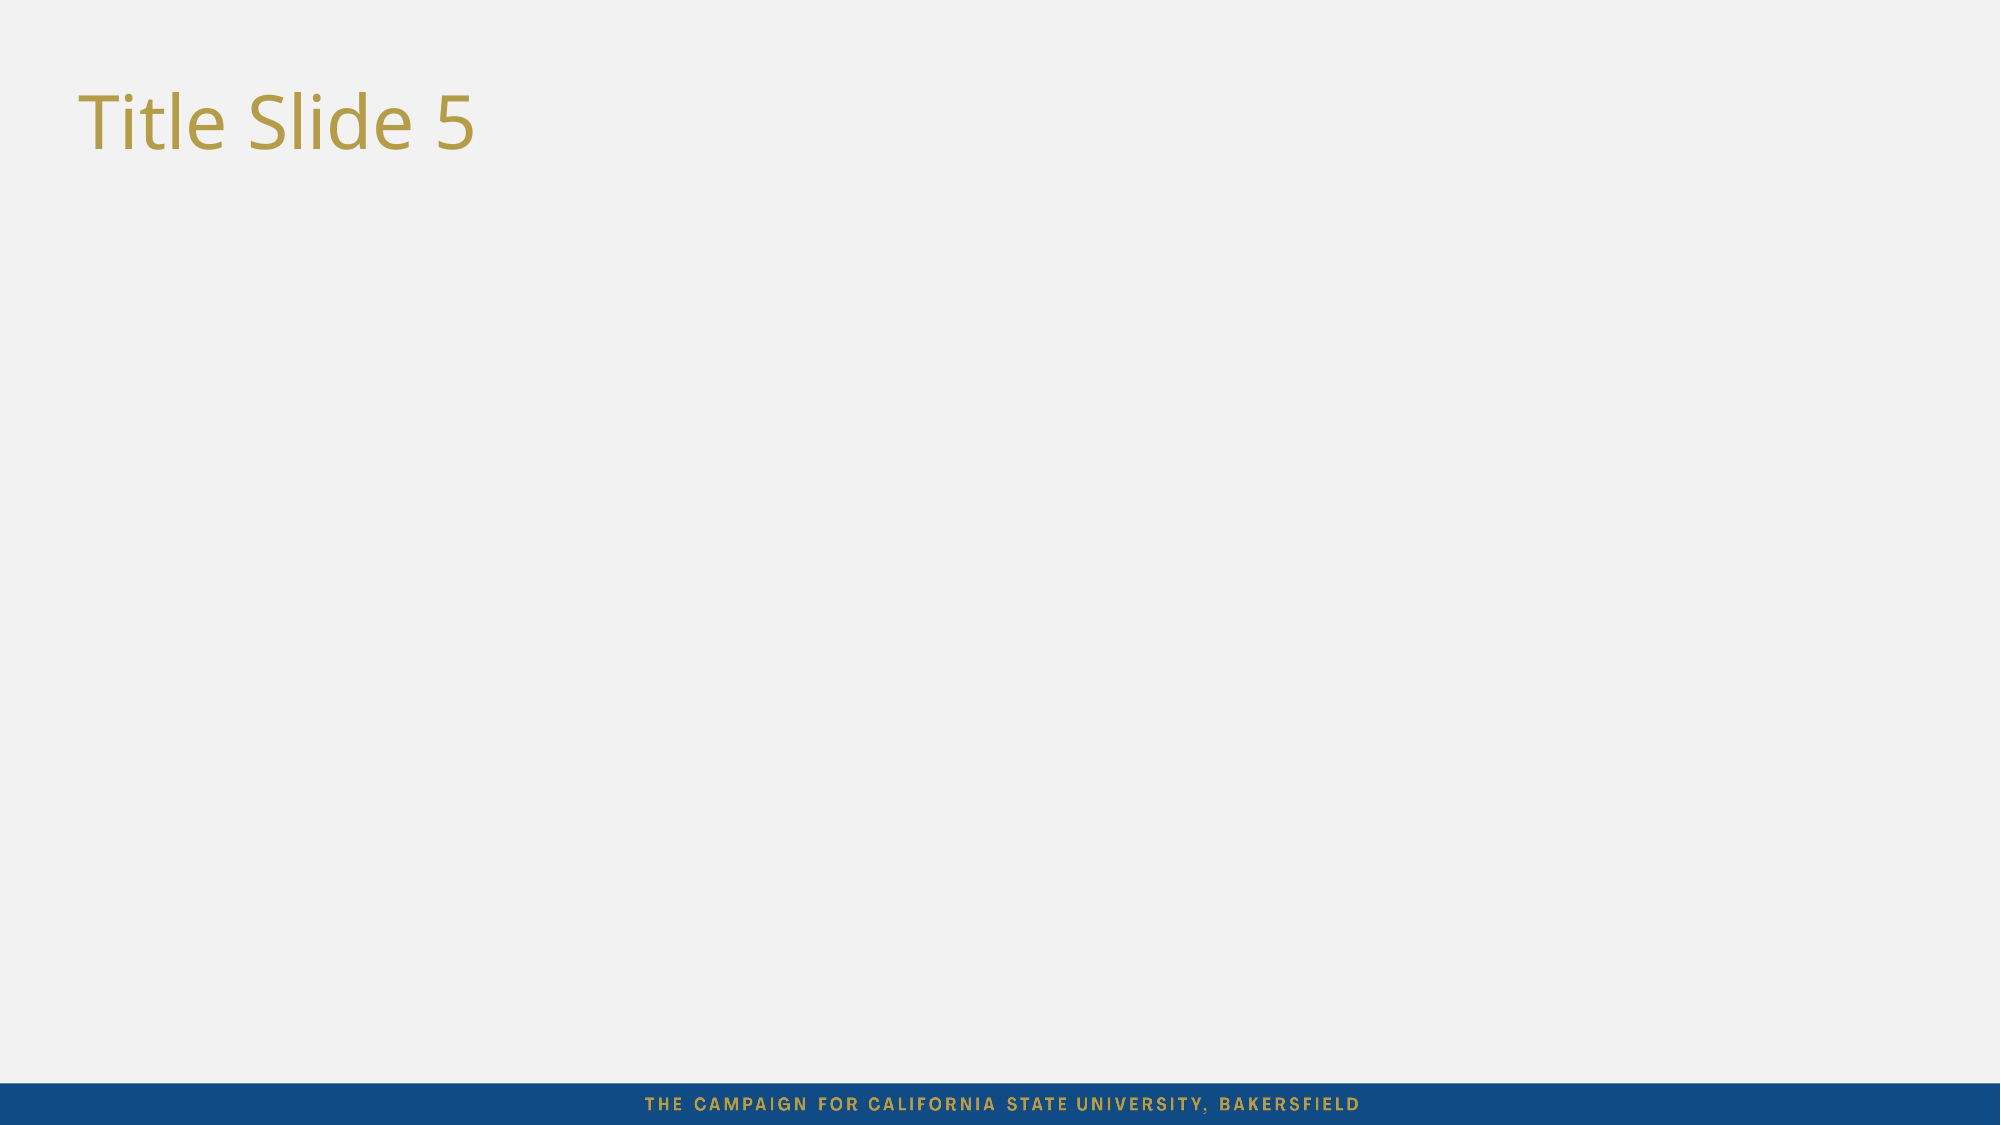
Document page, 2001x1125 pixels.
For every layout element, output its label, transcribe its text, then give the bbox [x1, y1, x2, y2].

title Title Slide 5 [63, 59, 1937, 174]
picture [630, 1093, 1370, 1116]
